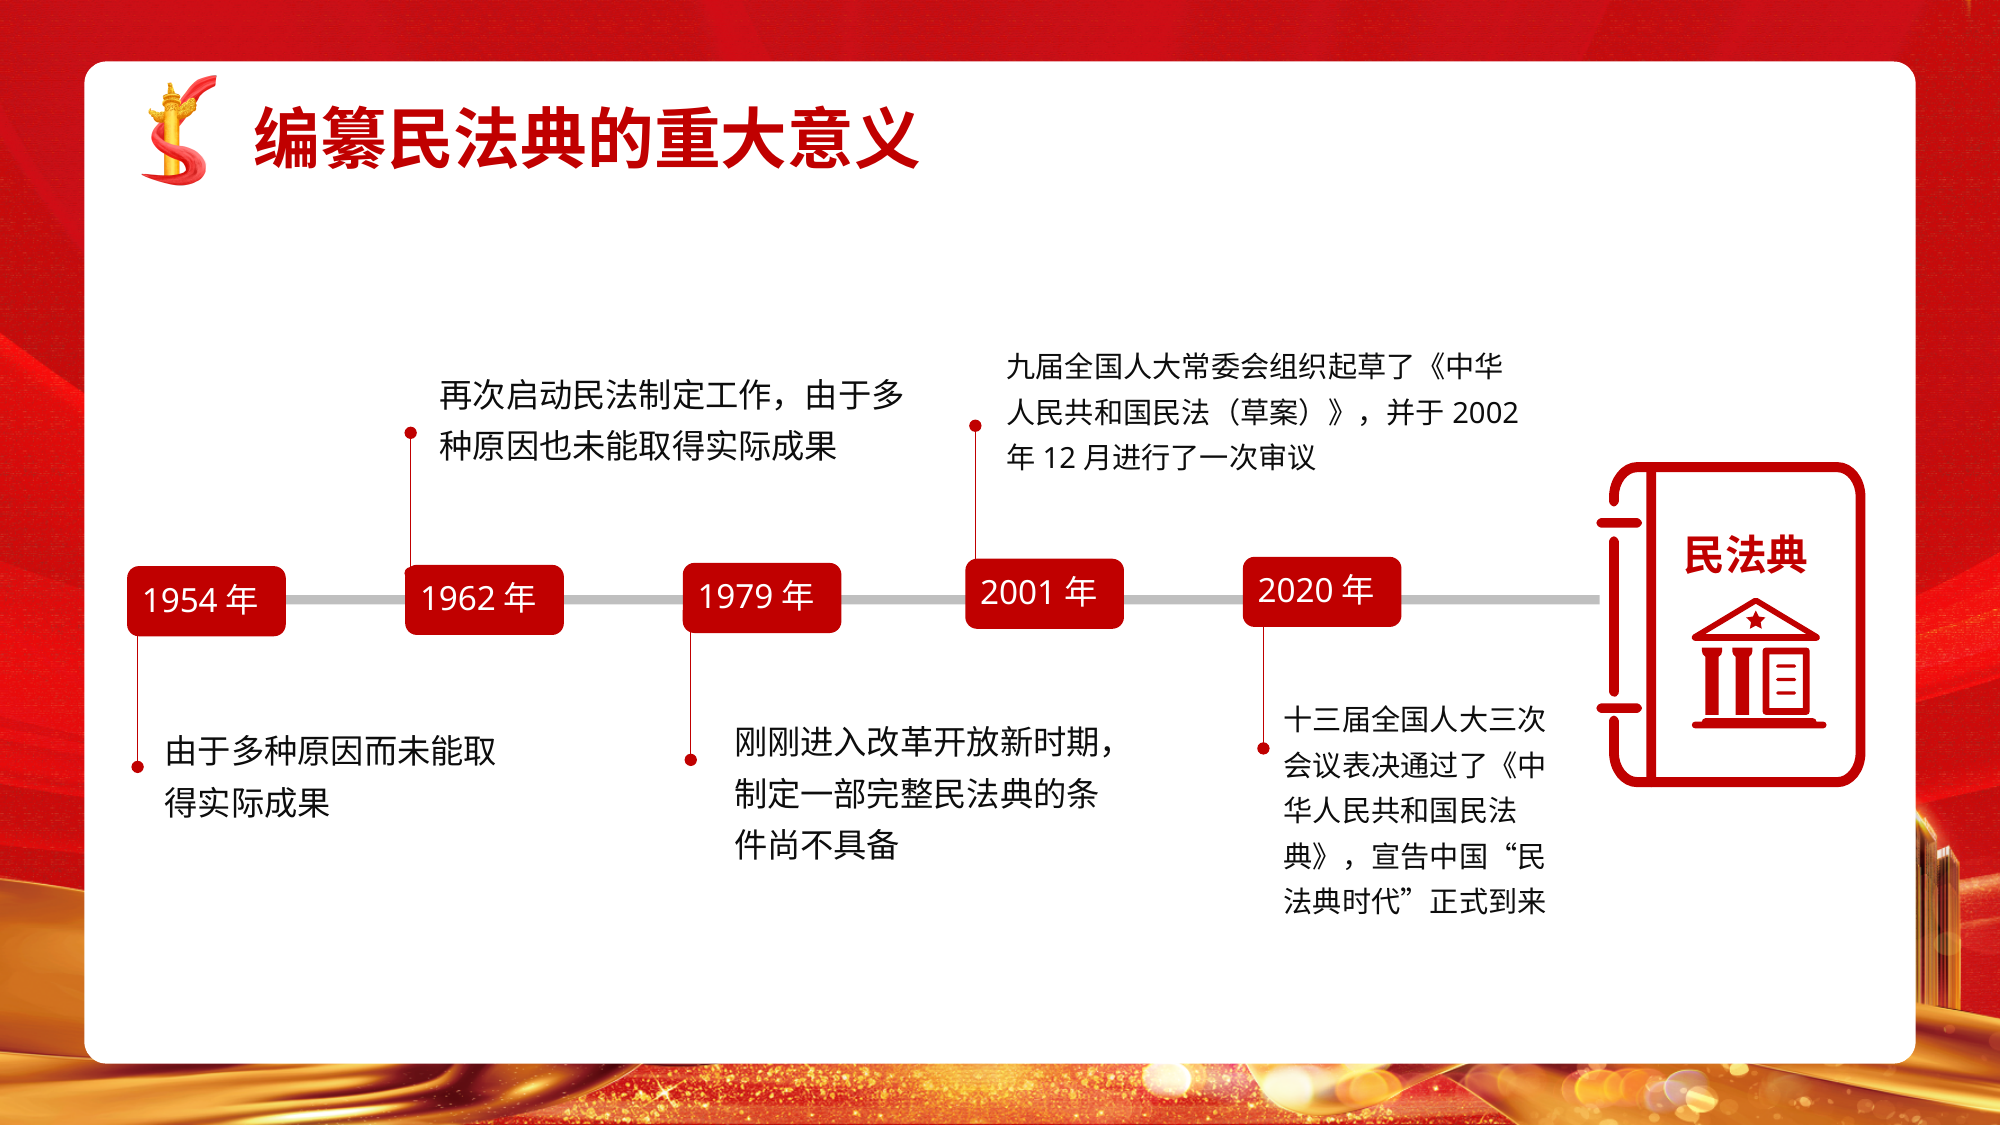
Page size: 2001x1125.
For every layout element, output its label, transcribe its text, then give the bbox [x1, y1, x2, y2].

text_box [286, 594, 405, 605]
text_box [564, 594, 682, 605]
text_box 由于多种原因而未能取得实际成果 [149, 710, 543, 830]
picture [0, 0, 2000, 1125]
text_box 九届全国人大常委会组织起草了《中华人民共和国民法（草案）》，并于2002年12月进行了一次审议 [991, 330, 1547, 482]
text_box [1402, 594, 1599, 605]
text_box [405, 564, 564, 635]
text_box 再次启动民法制定工作，由于多种原因也未能取得实际成果 [424, 354, 921, 473]
text_box 编纂民法典的重大意义 [241, 89, 994, 185]
text_box 刚刚进入改革开放新时期，制定一部完整民法典的条件尚不具备 [719, 701, 1119, 872]
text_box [1242, 556, 1402, 627]
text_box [965, 558, 1124, 629]
text_box [1124, 594, 1242, 605]
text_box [1599, 465, 1863, 785]
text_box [682, 562, 842, 633]
text_box 十三届全国人大三次会议表决通过了《中华人民共和国民法典》，宣告中国“民法典时代”正式到来 [1268, 683, 1581, 926]
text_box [127, 566, 286, 637]
text_box [842, 594, 965, 605]
